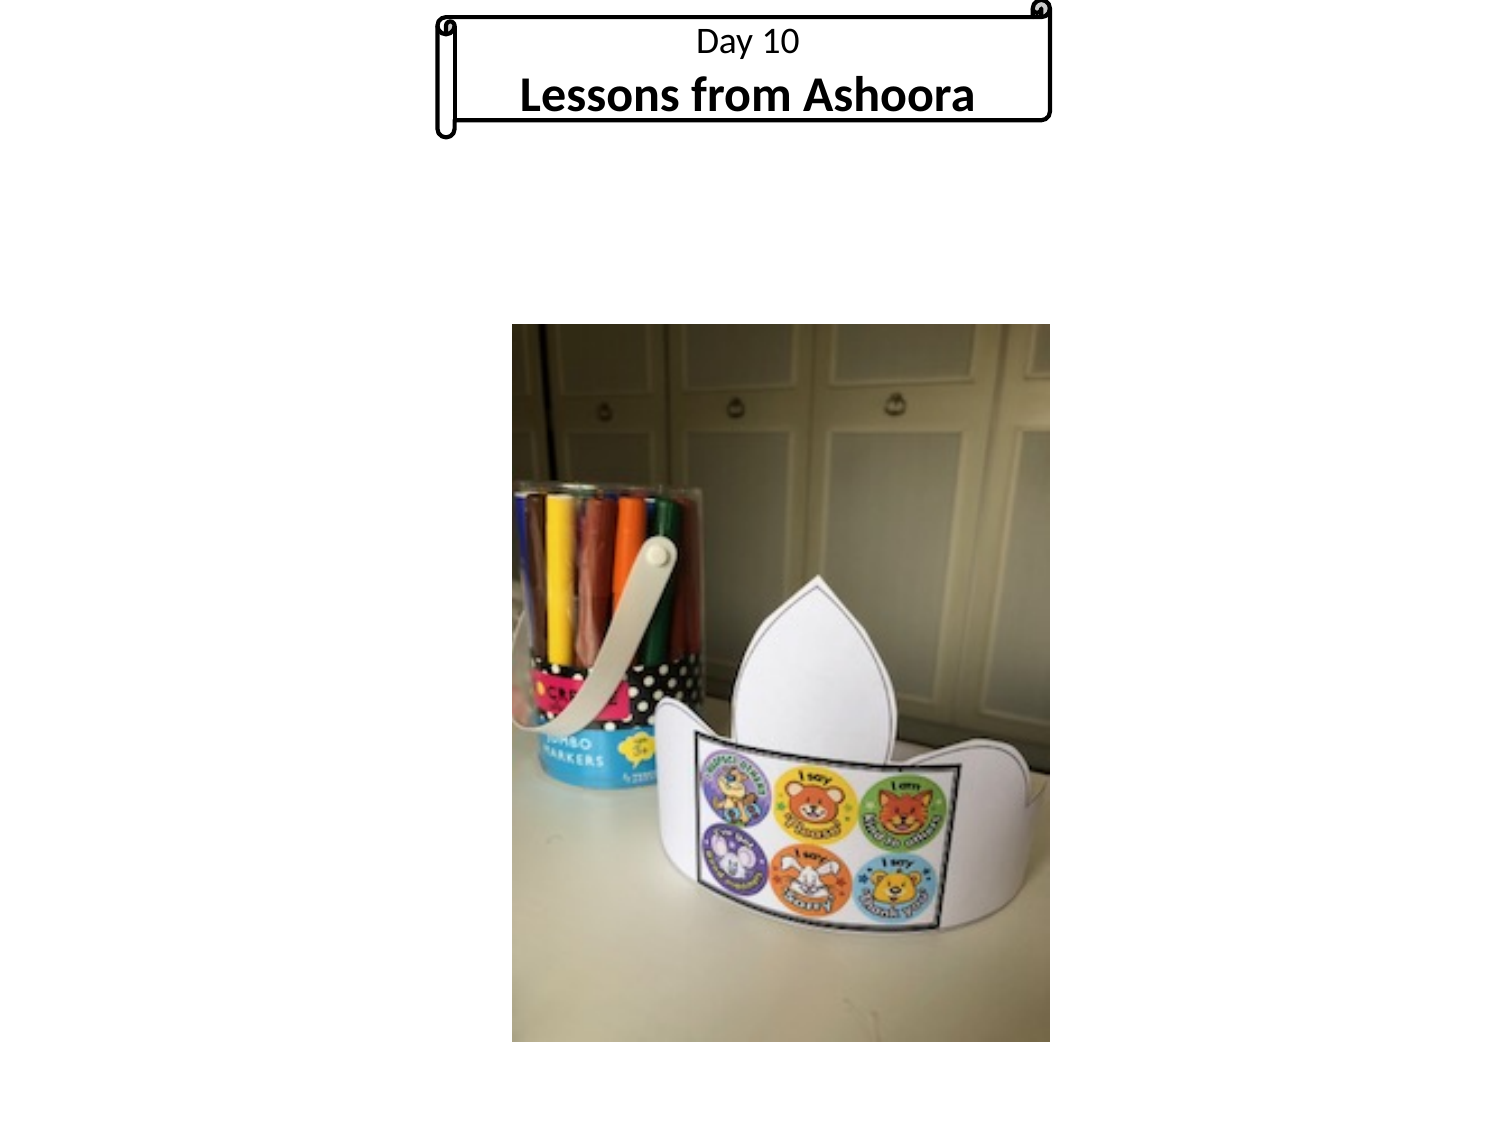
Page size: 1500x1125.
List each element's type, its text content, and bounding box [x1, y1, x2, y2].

picture [512, 324, 1051, 1042]
text_box Day 10 Lessons from Ashoora [435, 0, 1053, 140]
